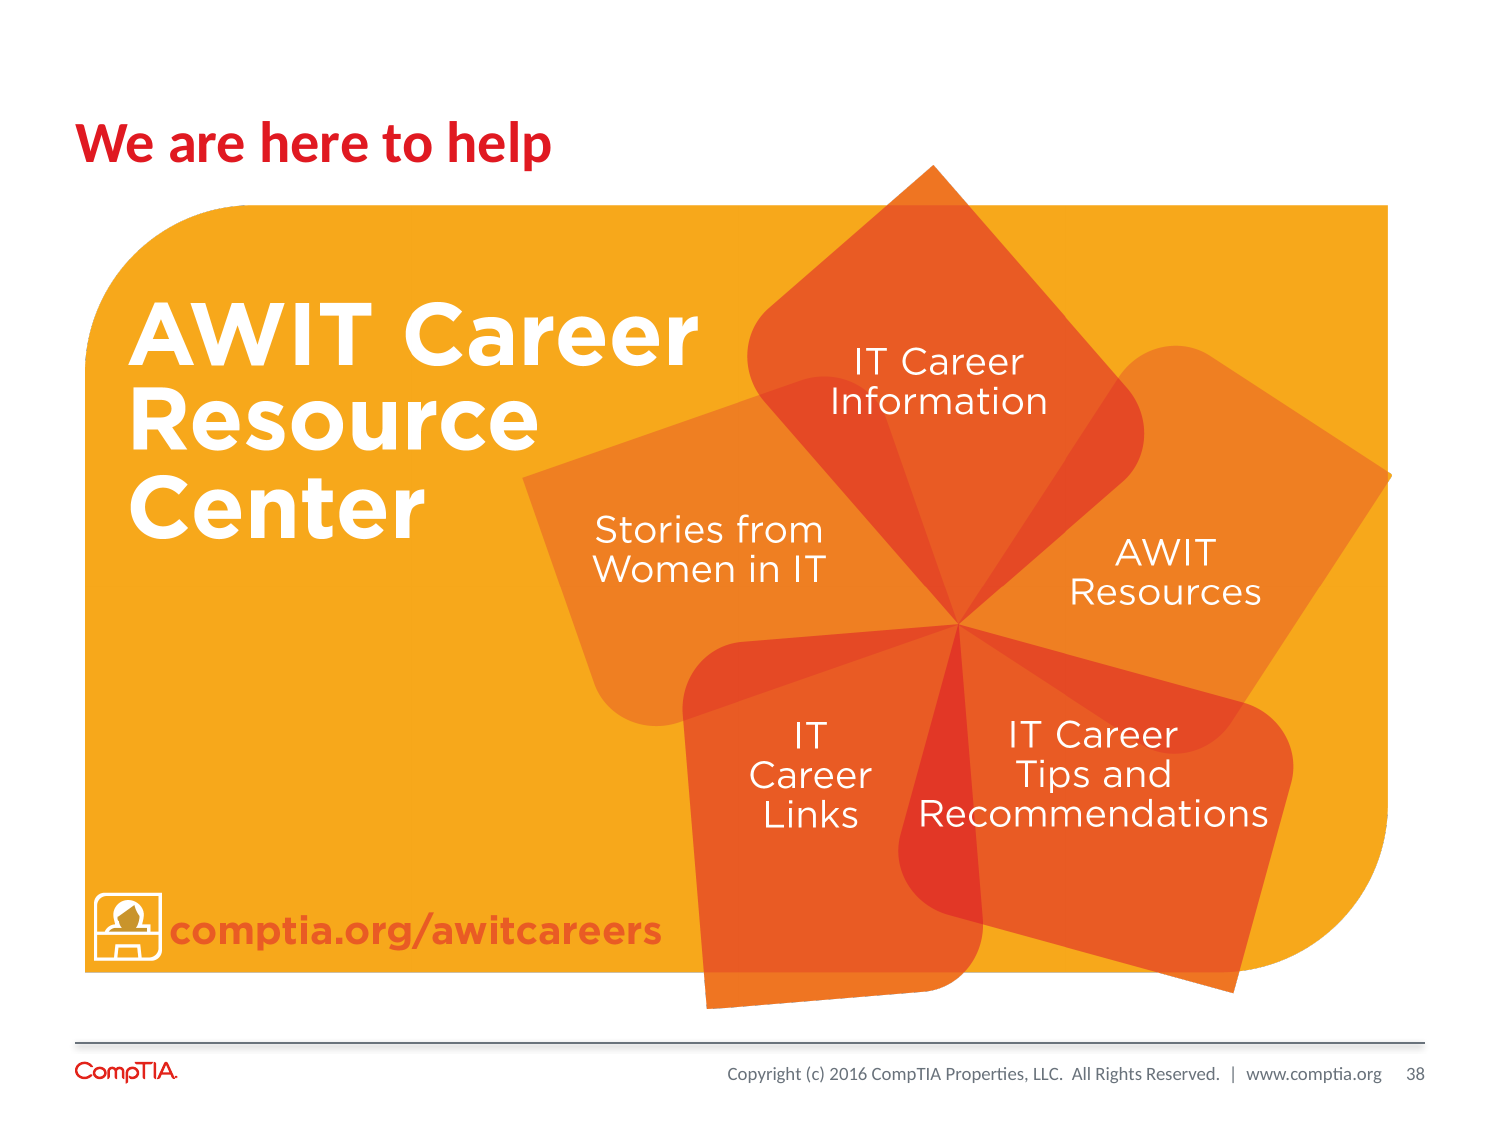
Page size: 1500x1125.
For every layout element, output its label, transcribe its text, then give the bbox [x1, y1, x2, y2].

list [0, 165, 1500, 1010]
title We are here to help [75, 45, 1425, 163]
slide_number 38 [1382, 1042, 1425, 1103]
